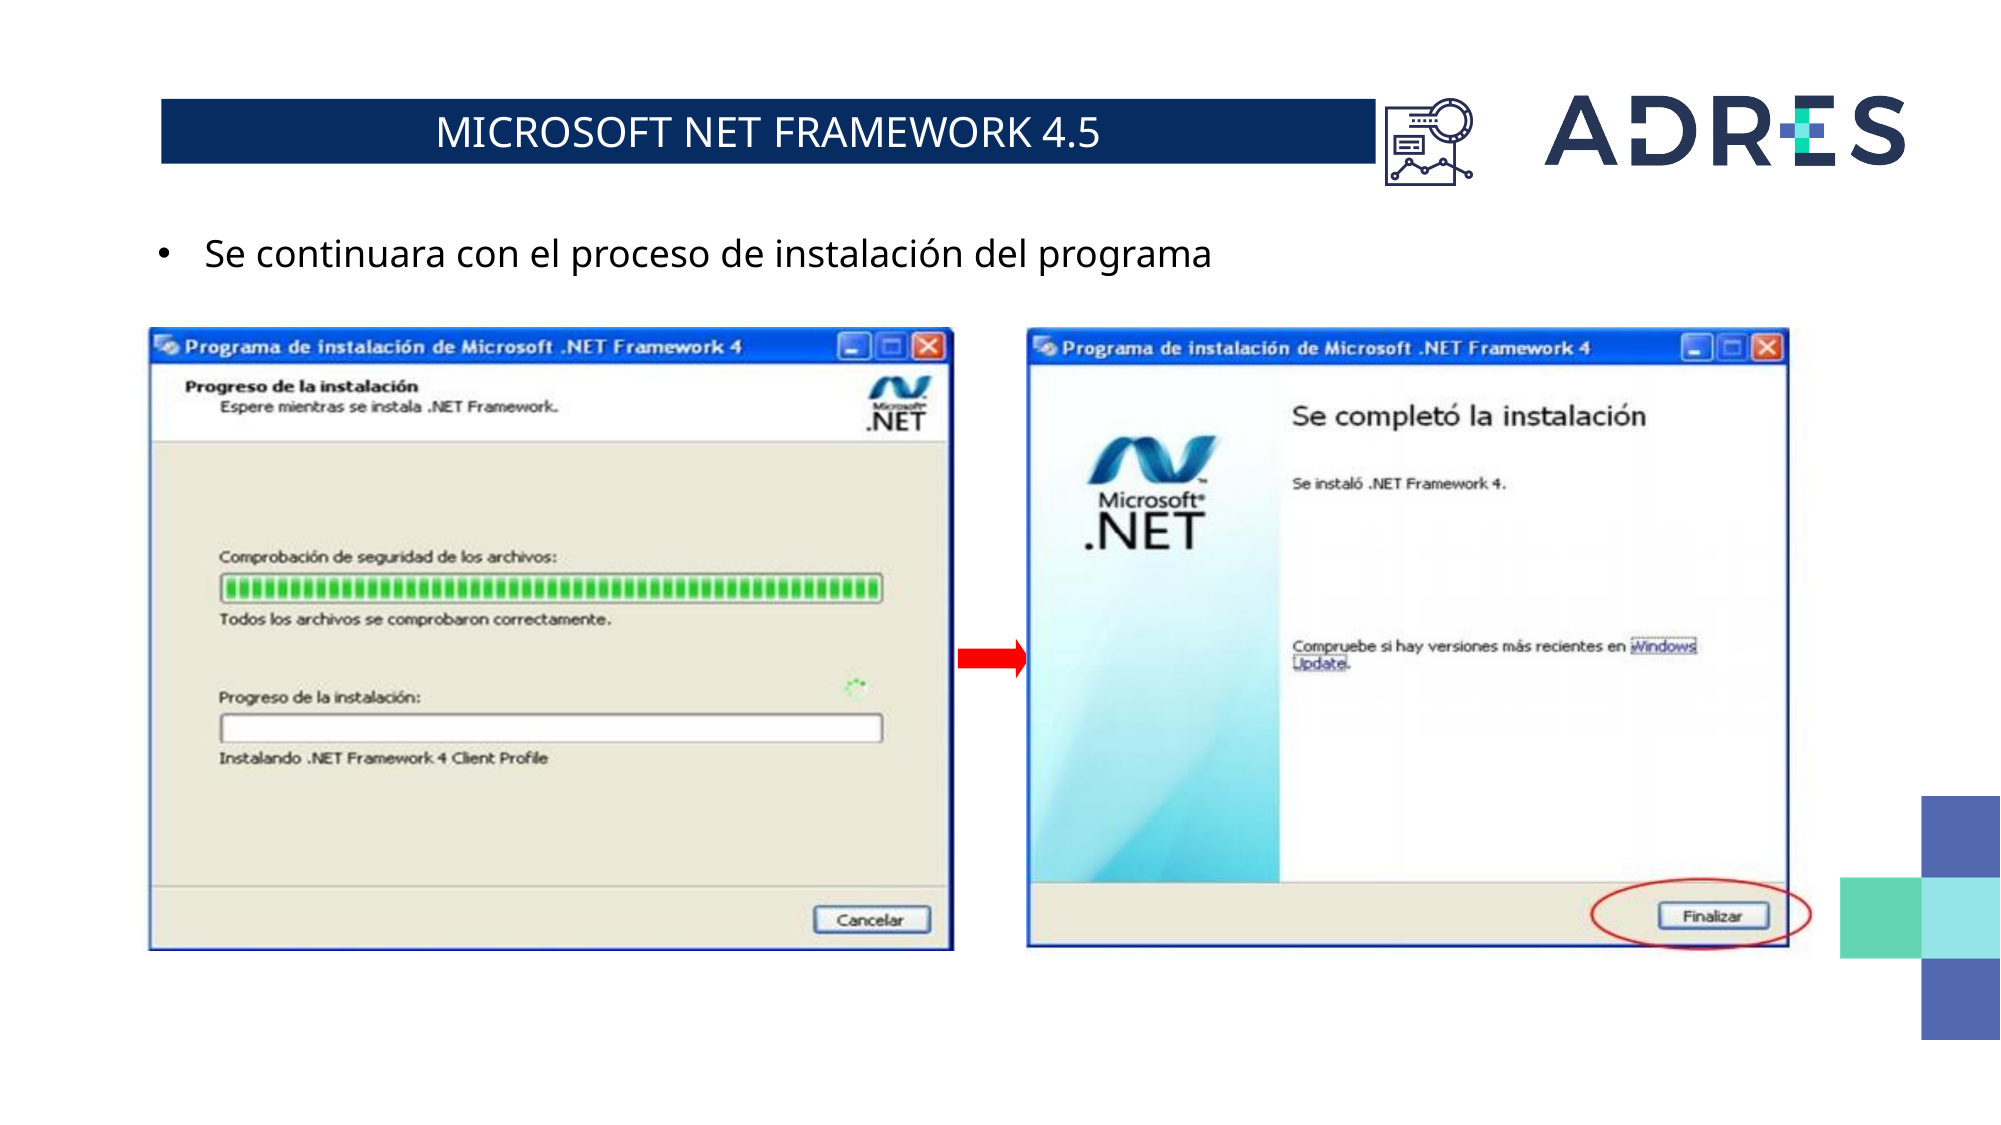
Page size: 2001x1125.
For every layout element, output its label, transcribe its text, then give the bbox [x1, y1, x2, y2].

picture [142, 327, 958, 951]
picture [1532, 79, 1917, 182]
text_box Se continuara con el proceso de instalación del programa [142, 222, 1483, 283]
picture [1840, 796, 2000, 1040]
picture [1026, 327, 1817, 958]
text_box [958, 638, 1026, 679]
picture [1385, 98, 1473, 186]
text_box MICROSOFT NET FRAMEWORK 4.5 [161, 98, 1376, 164]
